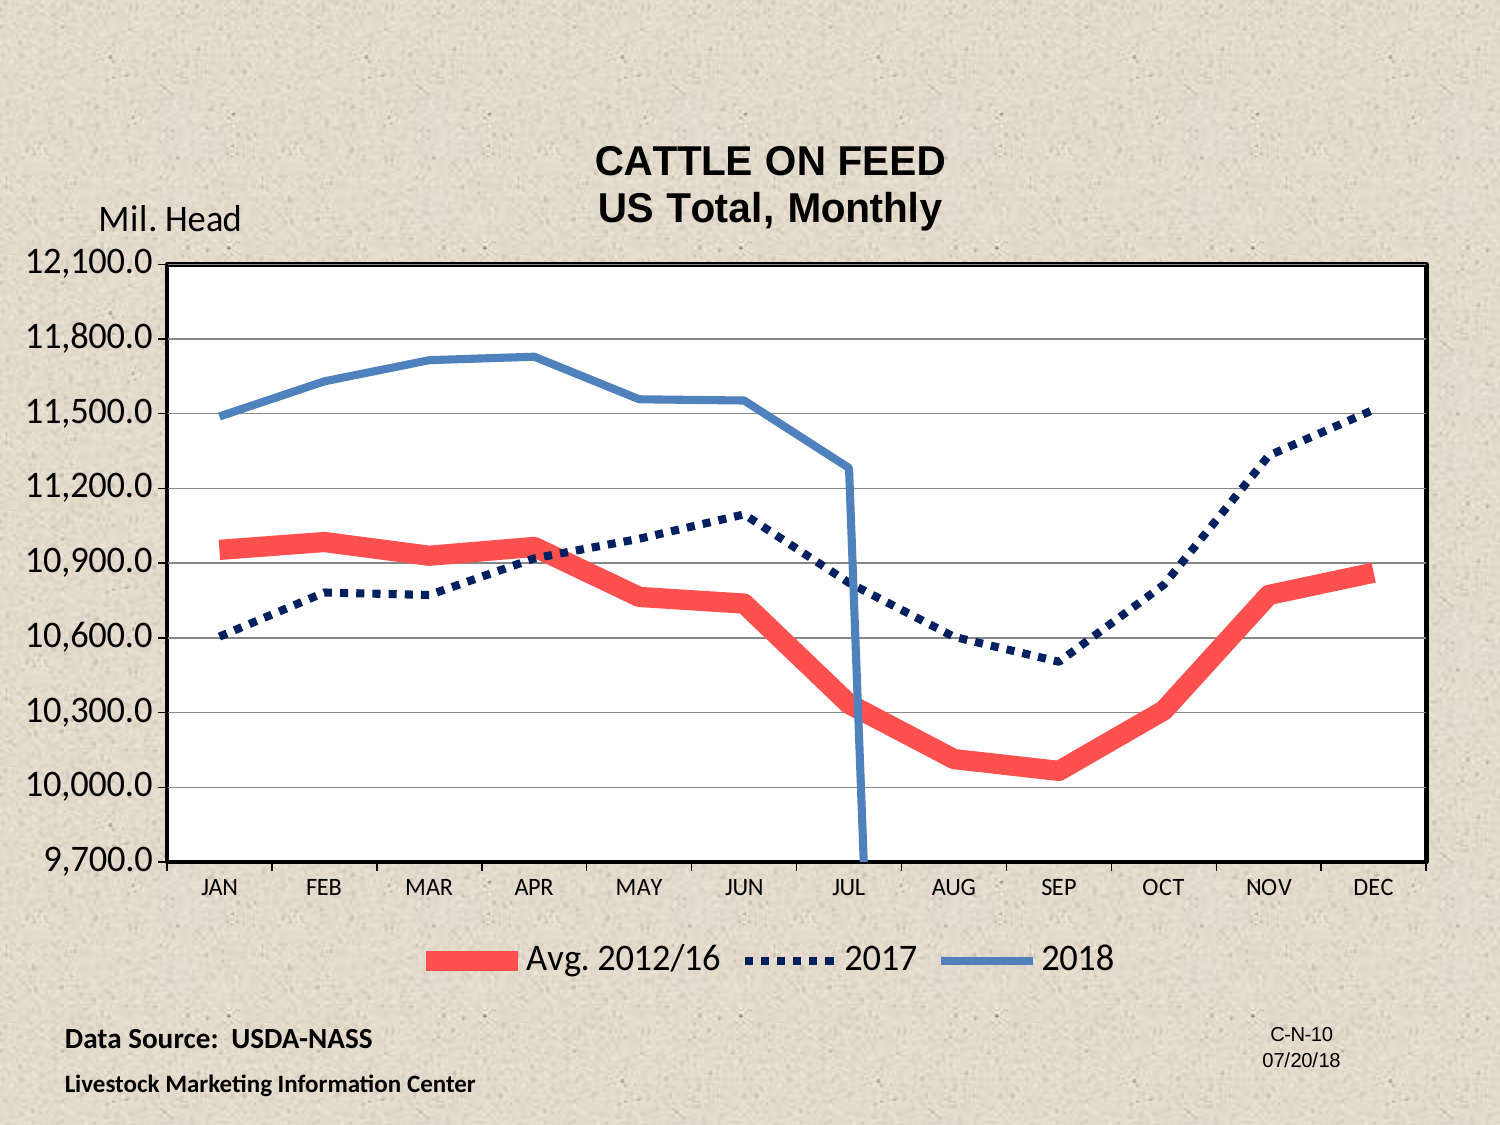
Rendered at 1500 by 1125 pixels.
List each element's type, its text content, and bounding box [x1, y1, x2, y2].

chart [24, 99, 1476, 988]
text_box Data Source: USDA-NASS Livestock Marketing Information Center [49, 1012, 725, 1105]
picture [0, 0, 1500, 1125]
